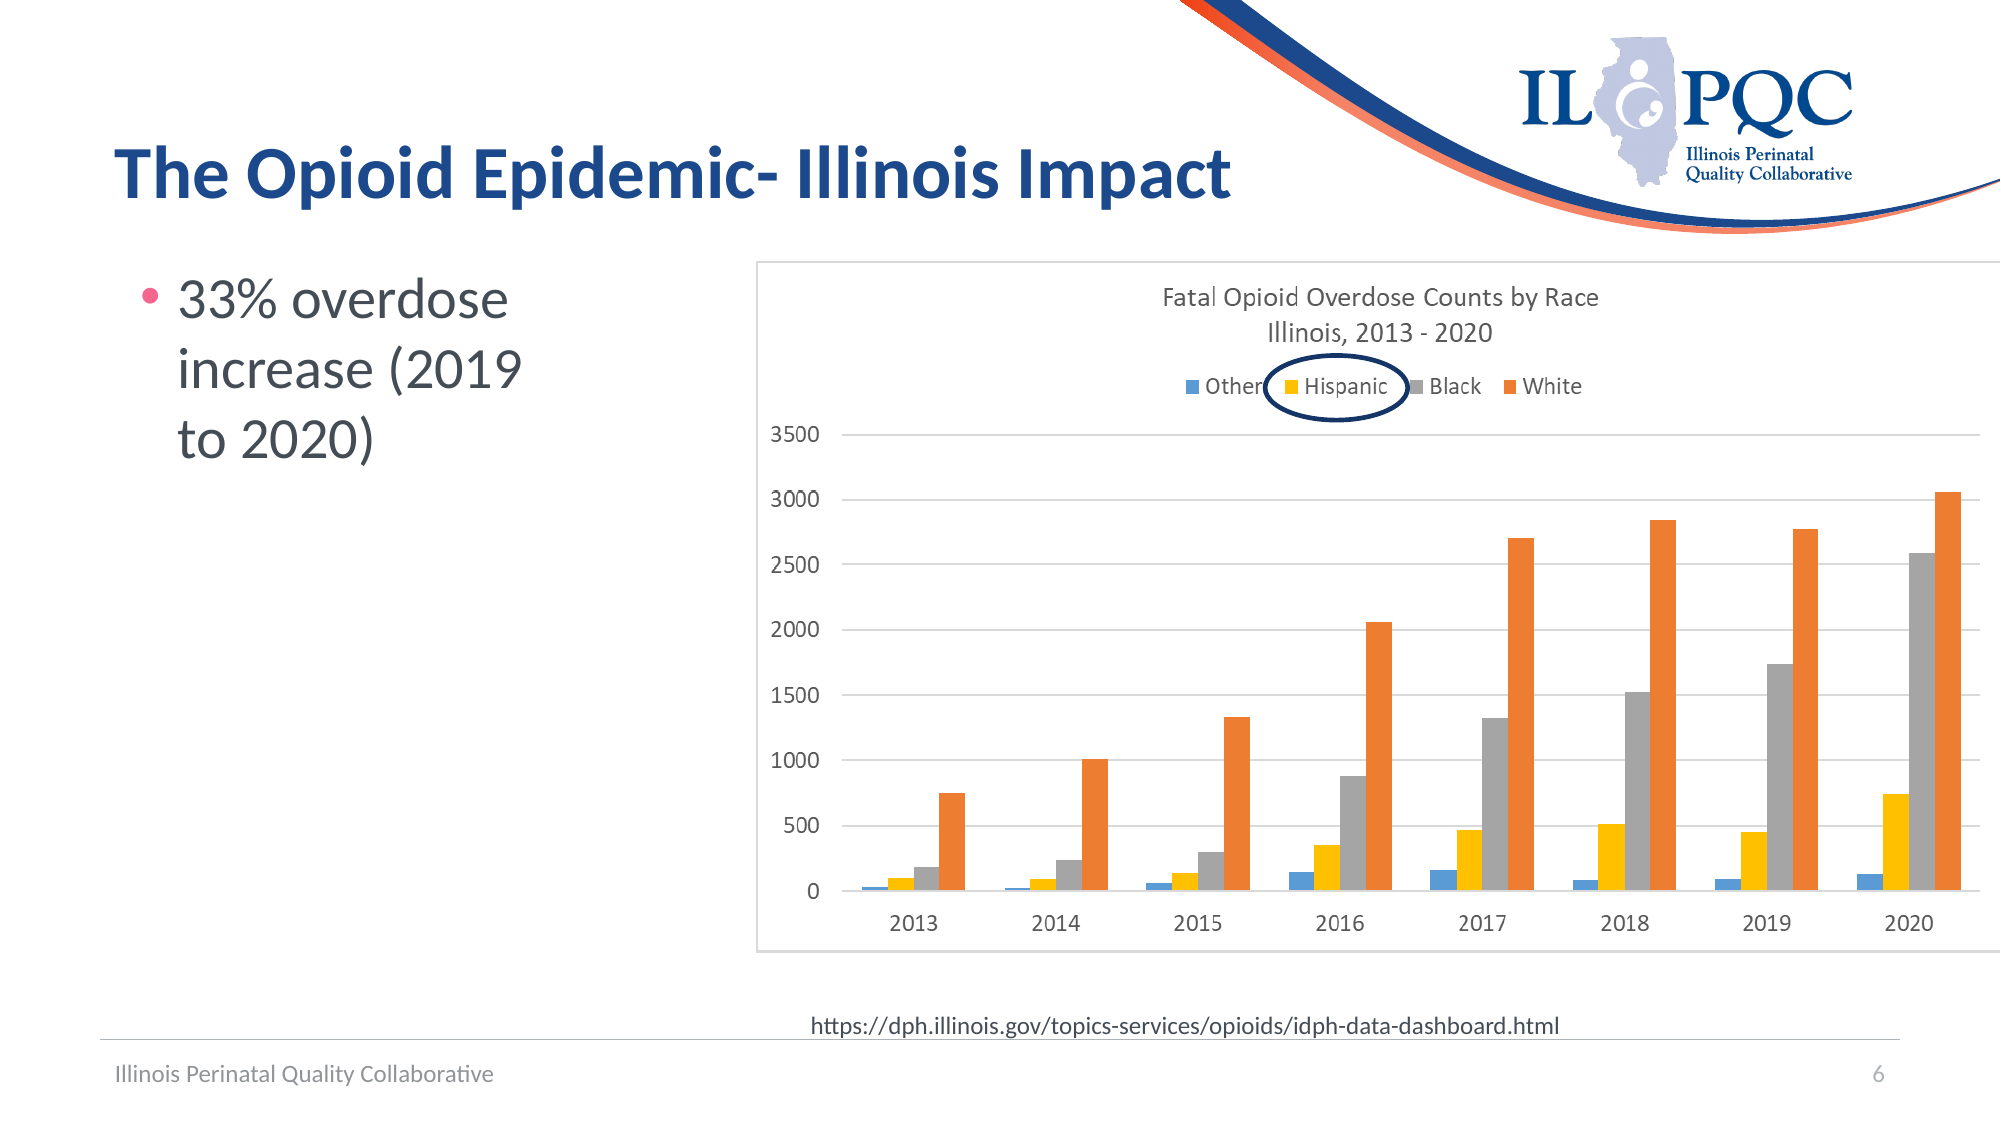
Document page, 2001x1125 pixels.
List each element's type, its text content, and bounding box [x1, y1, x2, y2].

list 33% overdose increase (2019 to 2020) [125, 252, 732, 1003]
footer Illinois Perinatal Quality Collaborative [99, 1042, 775, 1103]
picture [1519, 37, 1852, 59]
text_box https://dph.illinois.gov/topics-services/opioids/idph-data-dashboard.html [795, 1001, 2000, 1047]
slide_number 6 [1449, 1047, 1900, 1103]
title The Opioid Epidemic- Illinois Impact [99, 59, 1900, 278]
picture [756, 261, 2000, 953]
